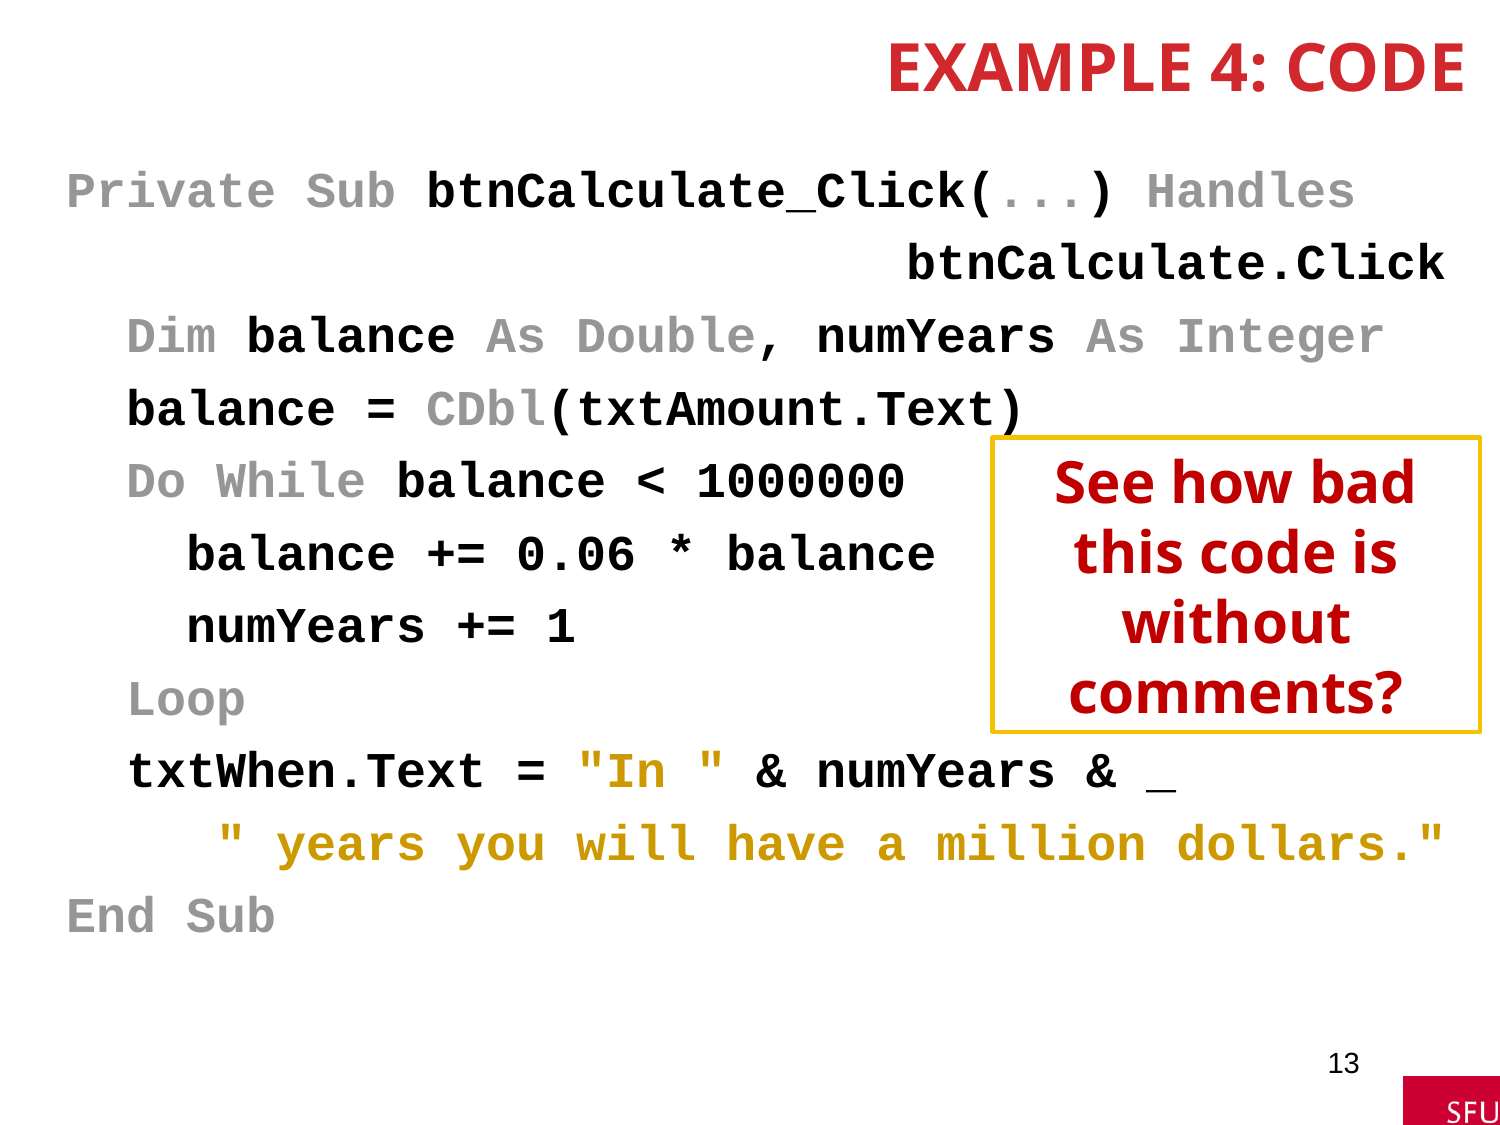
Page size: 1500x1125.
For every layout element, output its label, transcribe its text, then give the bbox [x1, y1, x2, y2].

title Example 4: Code [24, 20, 1483, 113]
slide_number 13 [1187, 1037, 1500, 1113]
list Private Sub btnCalculate_Click(...) Handles btnCalculate.Click Dim balance As Double, numYears As Integer balance = CDbl(txtAmount.Text) Do While balance < 1000000 balance += 0.06 * balance numYears += 1 Loop txtWhen.Text = "In " & numYears & _ " years you will have a million dollars." End Sub [51, 149, 1471, 950]
text_box See how bad this code is without comments? [990, 435, 1482, 734]
picture [1403, 1113, 1500, 1125]
